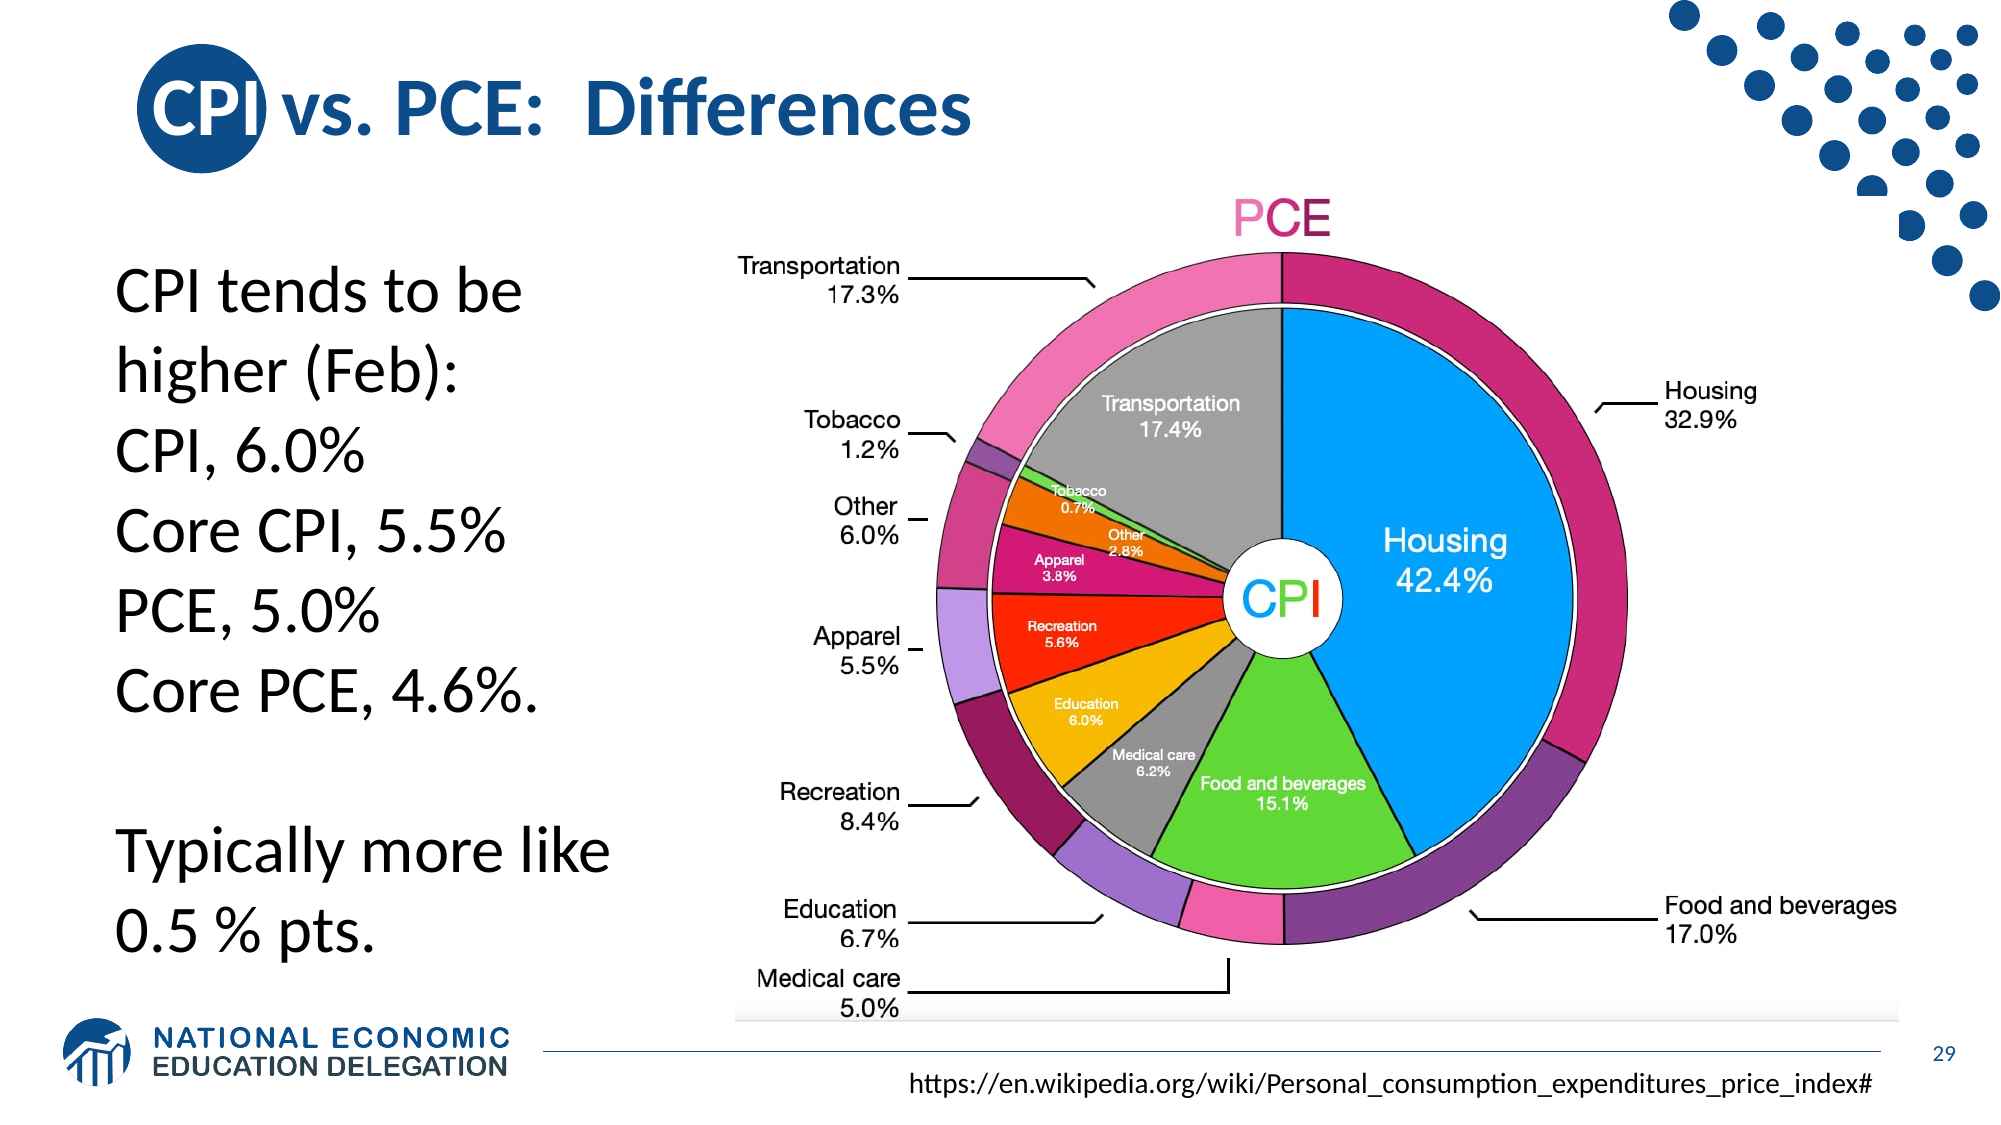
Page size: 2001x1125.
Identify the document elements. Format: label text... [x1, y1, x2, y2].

picture [55, 1013, 520, 1091]
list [735, 196, 1899, 1022]
text_box CPI tends to be higher (Feb): CPI, 6.0% Core CPI, 5.5% PCE, 5.0% Core PCE, 4.6%. Typically more like 0.5 % pts. [101, 238, 679, 973]
text_box https://en.wikipedia.org/wiki/Personal_consumption_expenditures_price_index# [894, 1056, 1972, 1107]
slide_number 29 [1521, 1022, 1972, 1056]
title CPI vs. PCE: Differences [137, 0, 1863, 218]
